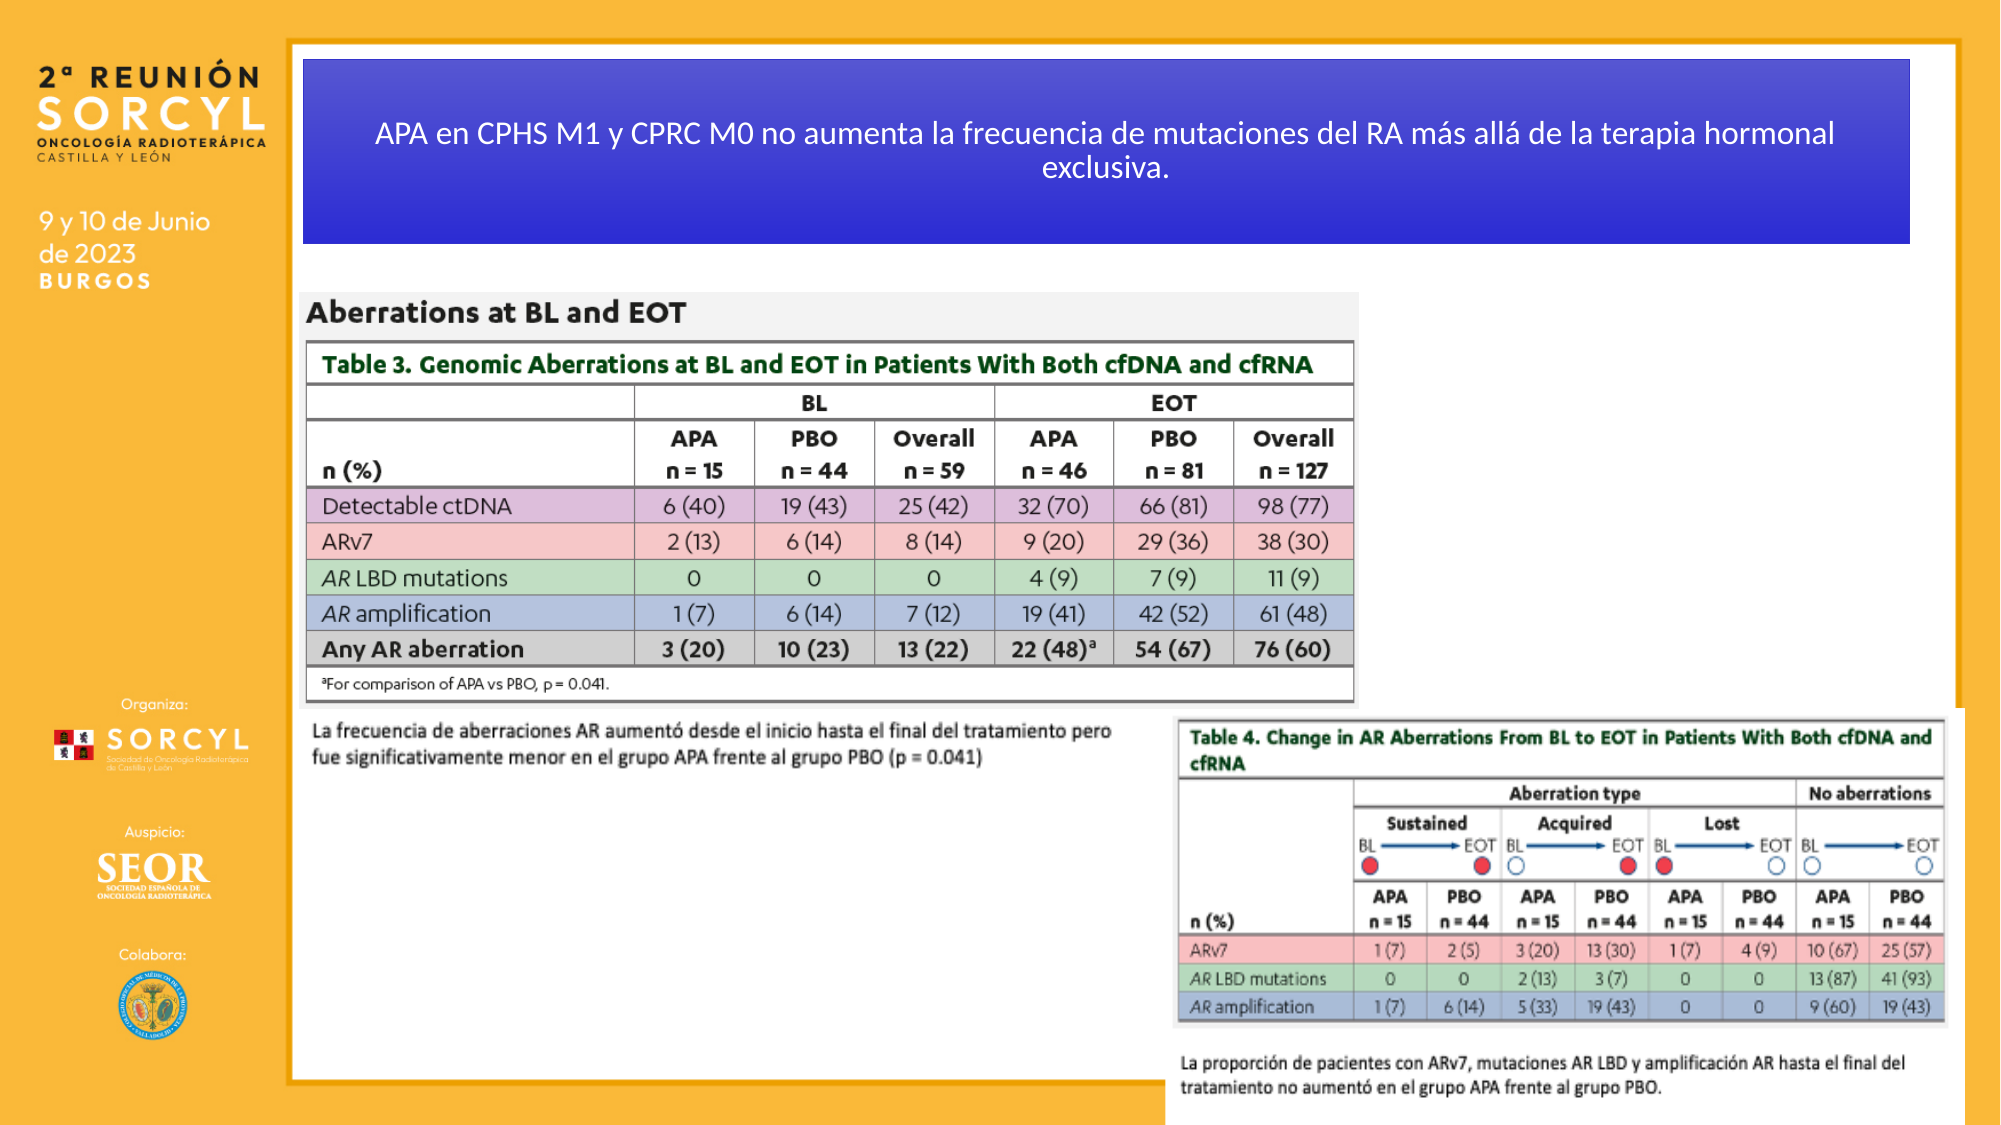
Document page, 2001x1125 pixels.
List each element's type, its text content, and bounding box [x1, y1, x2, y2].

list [302, 709, 1130, 787]
picture [0, 0, 2001, 1125]
title APA en CPHS M1 y CPRC M0 no aumenta la frecuencia de mutaciones del RA más allá de la terapia hormonal exclusiva. [303, 59, 1910, 244]
